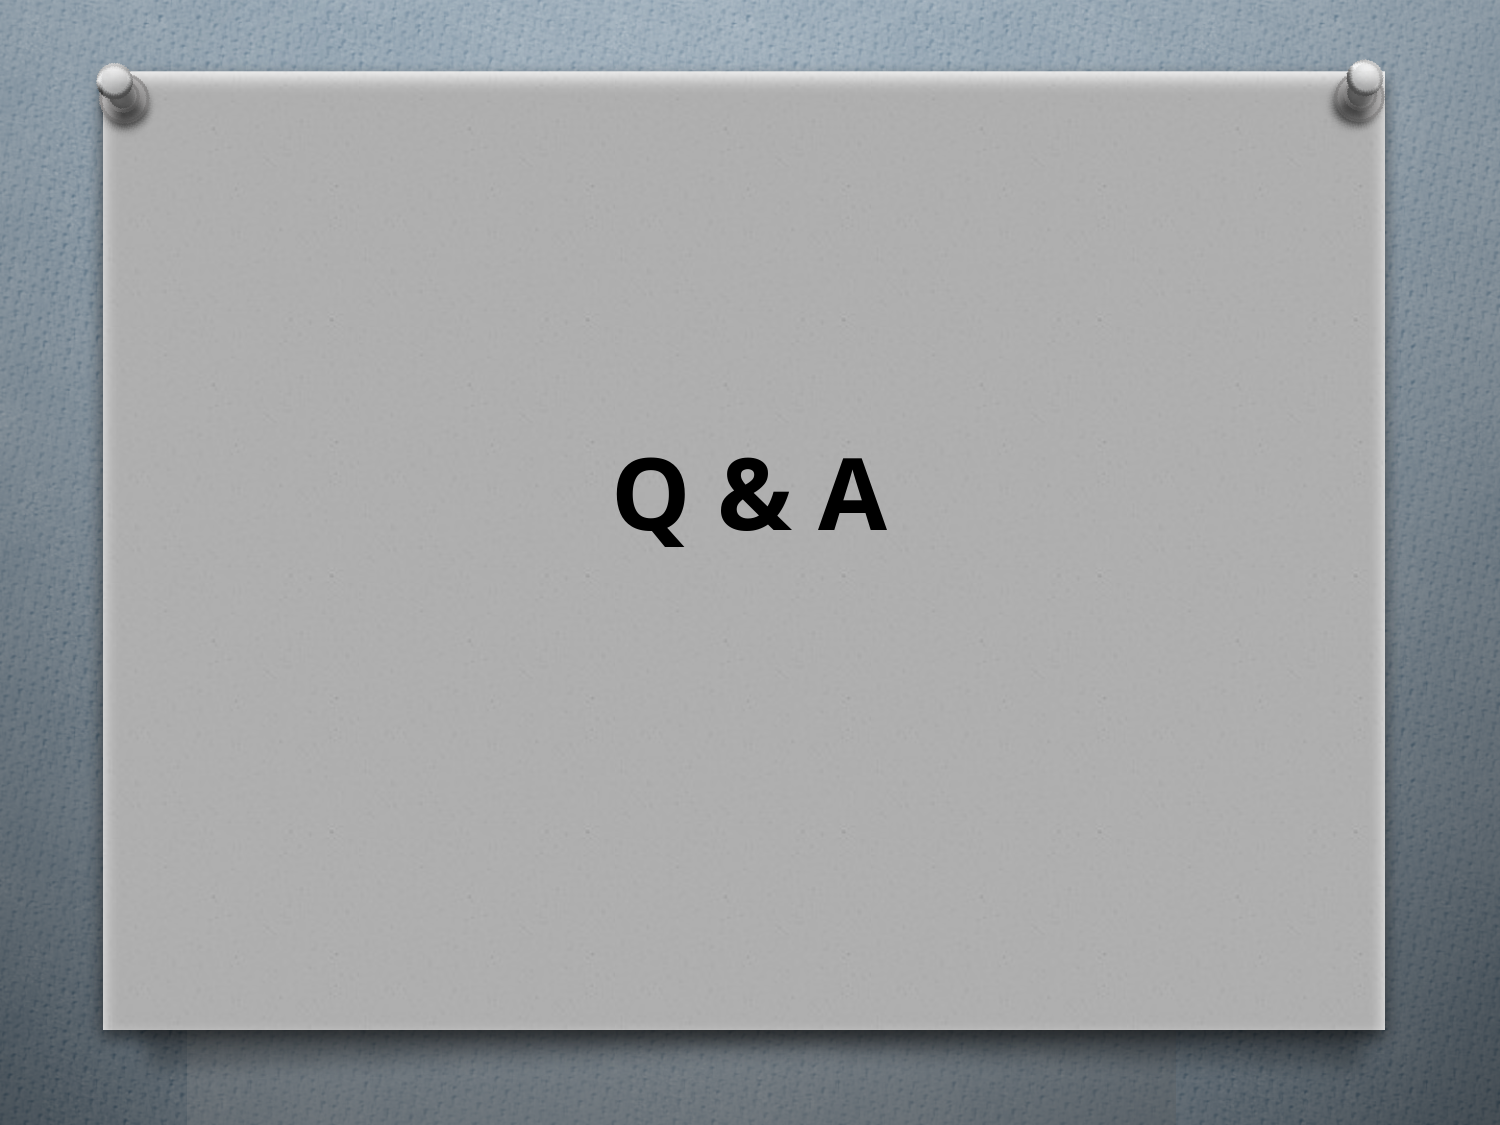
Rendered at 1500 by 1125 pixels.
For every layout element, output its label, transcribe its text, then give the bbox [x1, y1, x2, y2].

picture [65, 29, 188, 132]
picture [1306, 32, 1428, 136]
text_box Q & A [597, 423, 903, 559]
